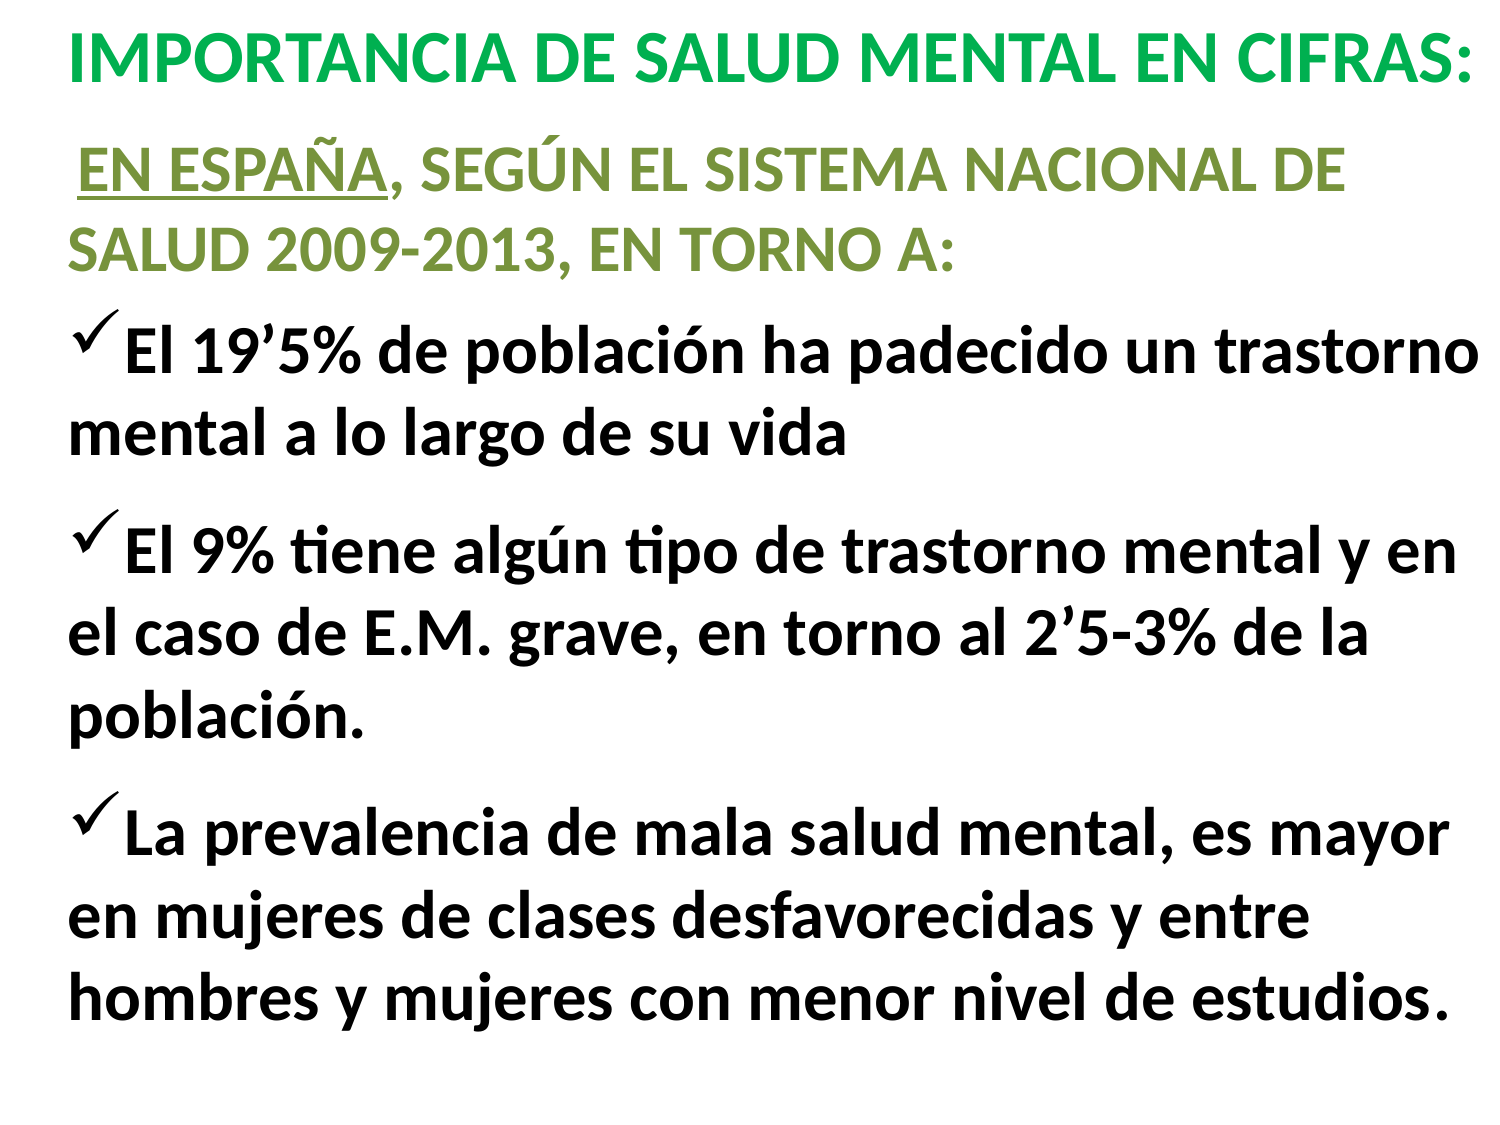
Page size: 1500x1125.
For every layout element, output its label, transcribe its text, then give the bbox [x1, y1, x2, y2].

text_box IMPORTANCIA DE SALUD MENTAL EN CIFRAS: EN ESPAÑA, SEGÚN EL SISTEMA NACIONAL DE SALUD 2009-2013, EN TORNO A: El 19’5% de población ha padecido un trastorno mental a lo largo de su vida El 9% tiene algún tipo de trastorno mental y en el caso de E.M. grave, en torno al 2’5-3% de la población. La prevalencia de mala salud mental, es mayor en mujeres de clases desfavorecidas y entre hombres y mujeres con menor nivel de estudios. [53, 0, 1500, 1042]
